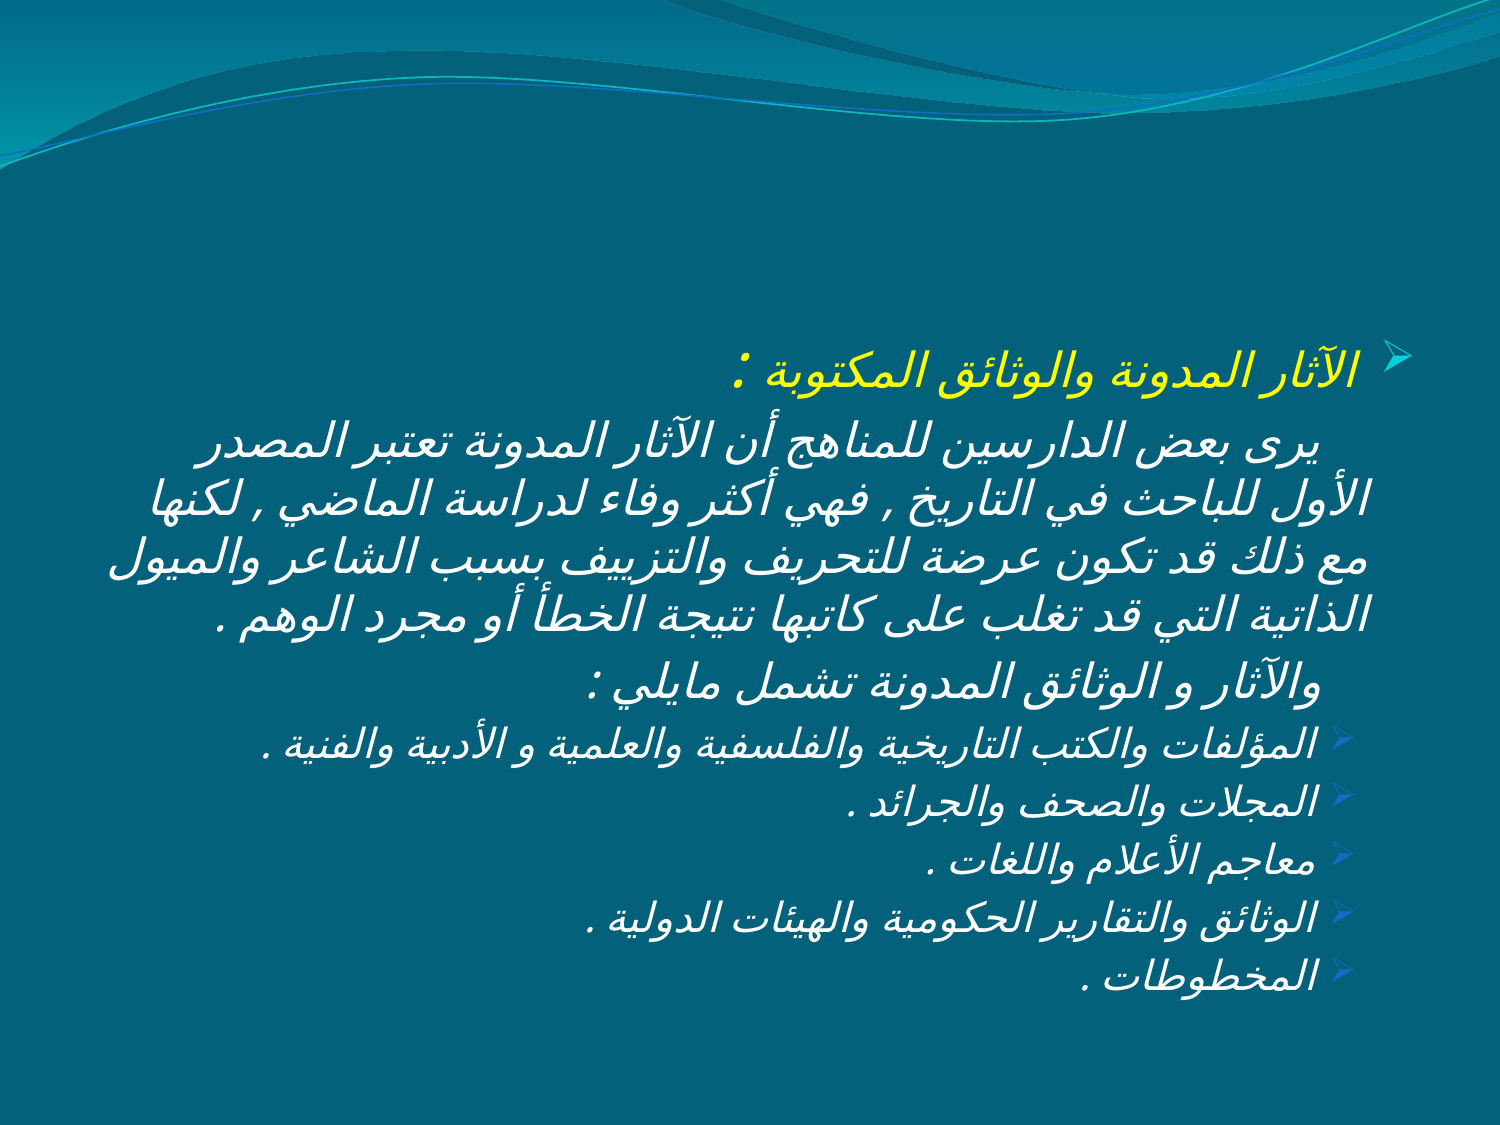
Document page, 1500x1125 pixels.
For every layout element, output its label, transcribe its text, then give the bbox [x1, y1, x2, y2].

list الآثار المدونة والوثائق المكتوبة : يرى بعض الدارسين للمناهج أن الآثار المدونة تعتبر المصدر الأول للباحث في التاريخ , فهي أكثر وفاء لدراسة الماضي , لكنها مع ذلك قد تكون عرضة للتحريف والتزييف بسبب الشاعر والميول الذاتية التي قد تغلب على كاتبها نتيجة الخطأ أو مجرد الوهم . والآثار و الوثائق المدونة تشمل مايلي : المؤلفات والكتب التاريخية والفلسفية والعلمية و الأدبية والفنية . المجلات والصحف والجرائد . معاجم الأعلام واللغات . الوثائق والتقارير الحكومية والهيئات الدولية . المخطوطات . [75, 317, 1425, 1038]
